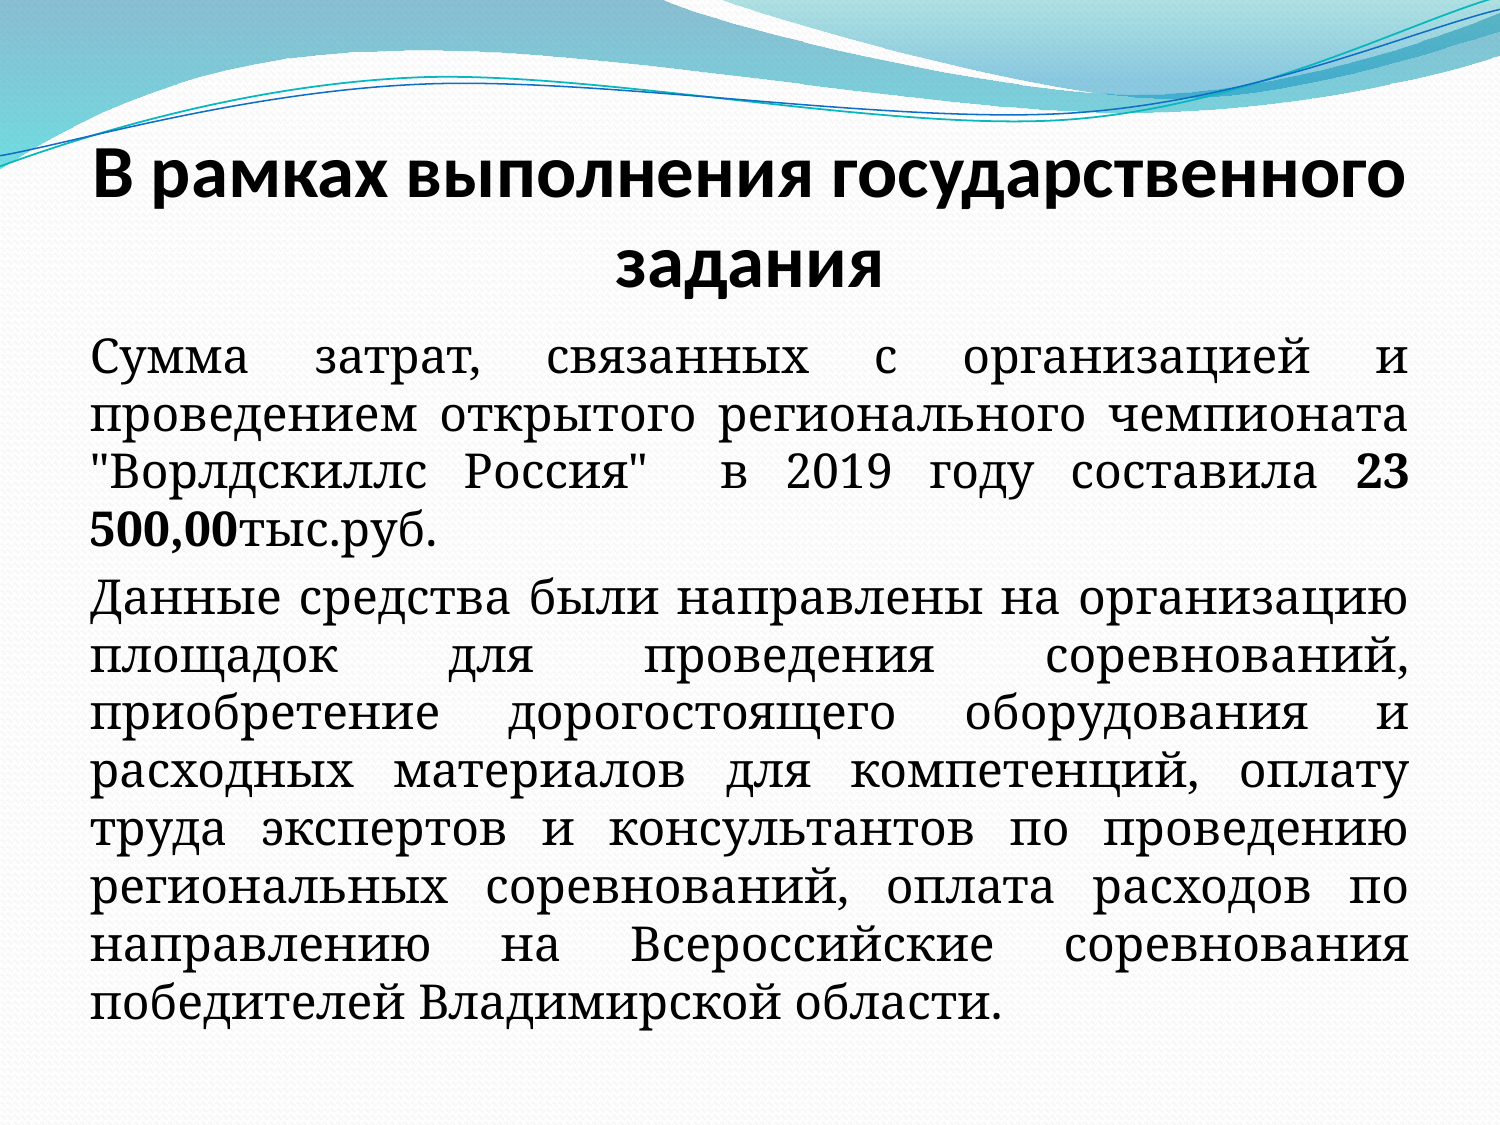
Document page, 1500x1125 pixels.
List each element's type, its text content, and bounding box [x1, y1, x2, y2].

title В рамках выполнения государственного задания [75, 115, 1425, 303]
list Сумма затрат, связанных с организацией и проведением открытого регионального чемпионата "Ворлдскиллс Россия" в 2019 году составила 23 500,00тыс.руб. Данные средства были направлены на организацию площадок для проведения соревнований, приобретение дорогостоящего оборудования и расходных материалов для компетенций, оплату труда экспертов и консультантов по проведению региональных соревнований, оплата расходов по направлению на Всероссийские соревнования победителей Владимирской области. [75, 317, 1425, 1038]
